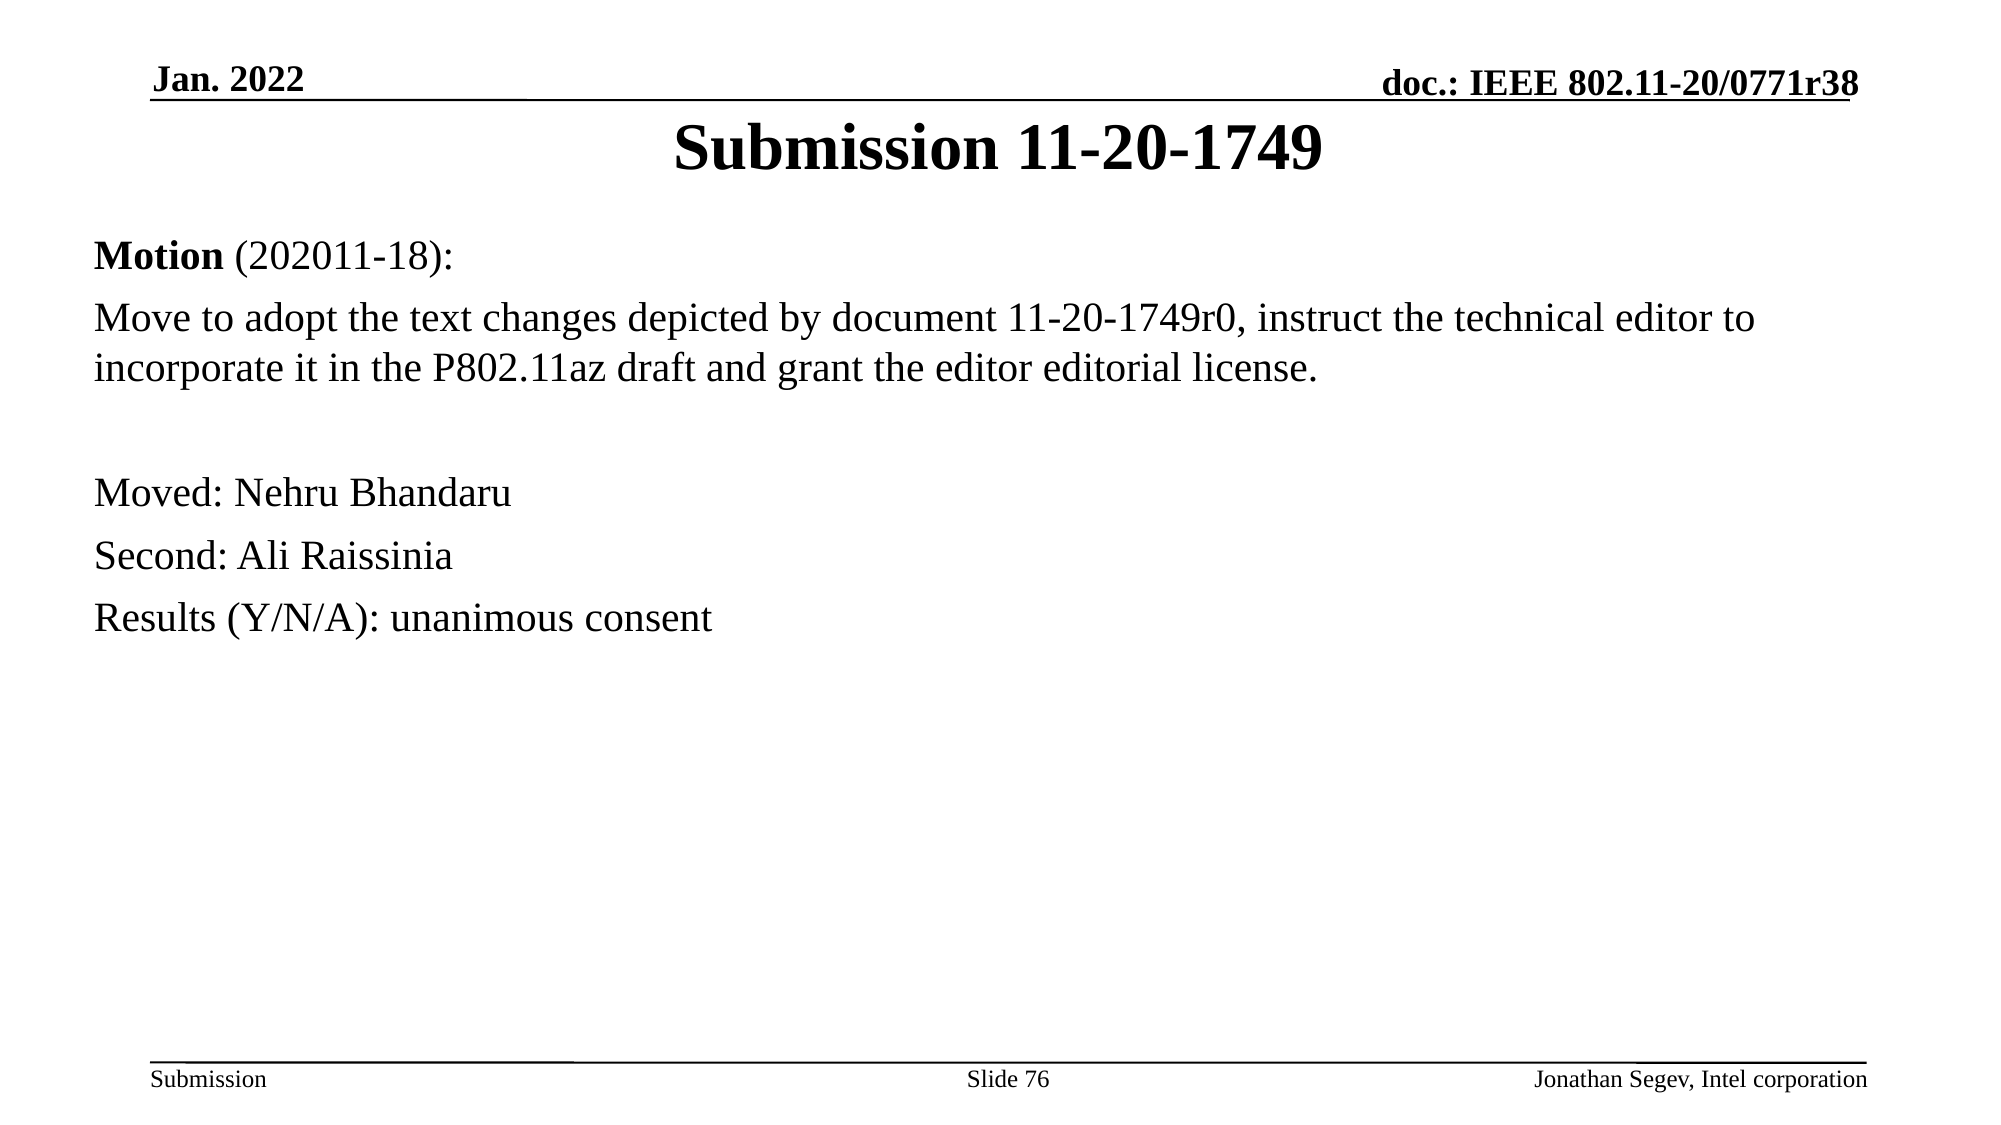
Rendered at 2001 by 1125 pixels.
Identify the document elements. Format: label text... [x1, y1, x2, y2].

list Motion (202011-18): Move to adopt the text changes depicted by document 11-20-1749r0, instruct the technical editor to incorporate it in the P802.11az draft and grant the editor editorial license. Moved: Nehru Bhandaru Second: Ali Raissinia Results (Y/N/A): unanimous consent [78, 219, 1922, 1000]
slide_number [152, 54, 563, 100]
footer Jonathan Segev, Intel corporation [1171, 1061, 1869, 1093]
title Submission 11-20-1749 [149, 112, 1850, 173]
slide_number Slide 76 [950, 1061, 1067, 1123]
